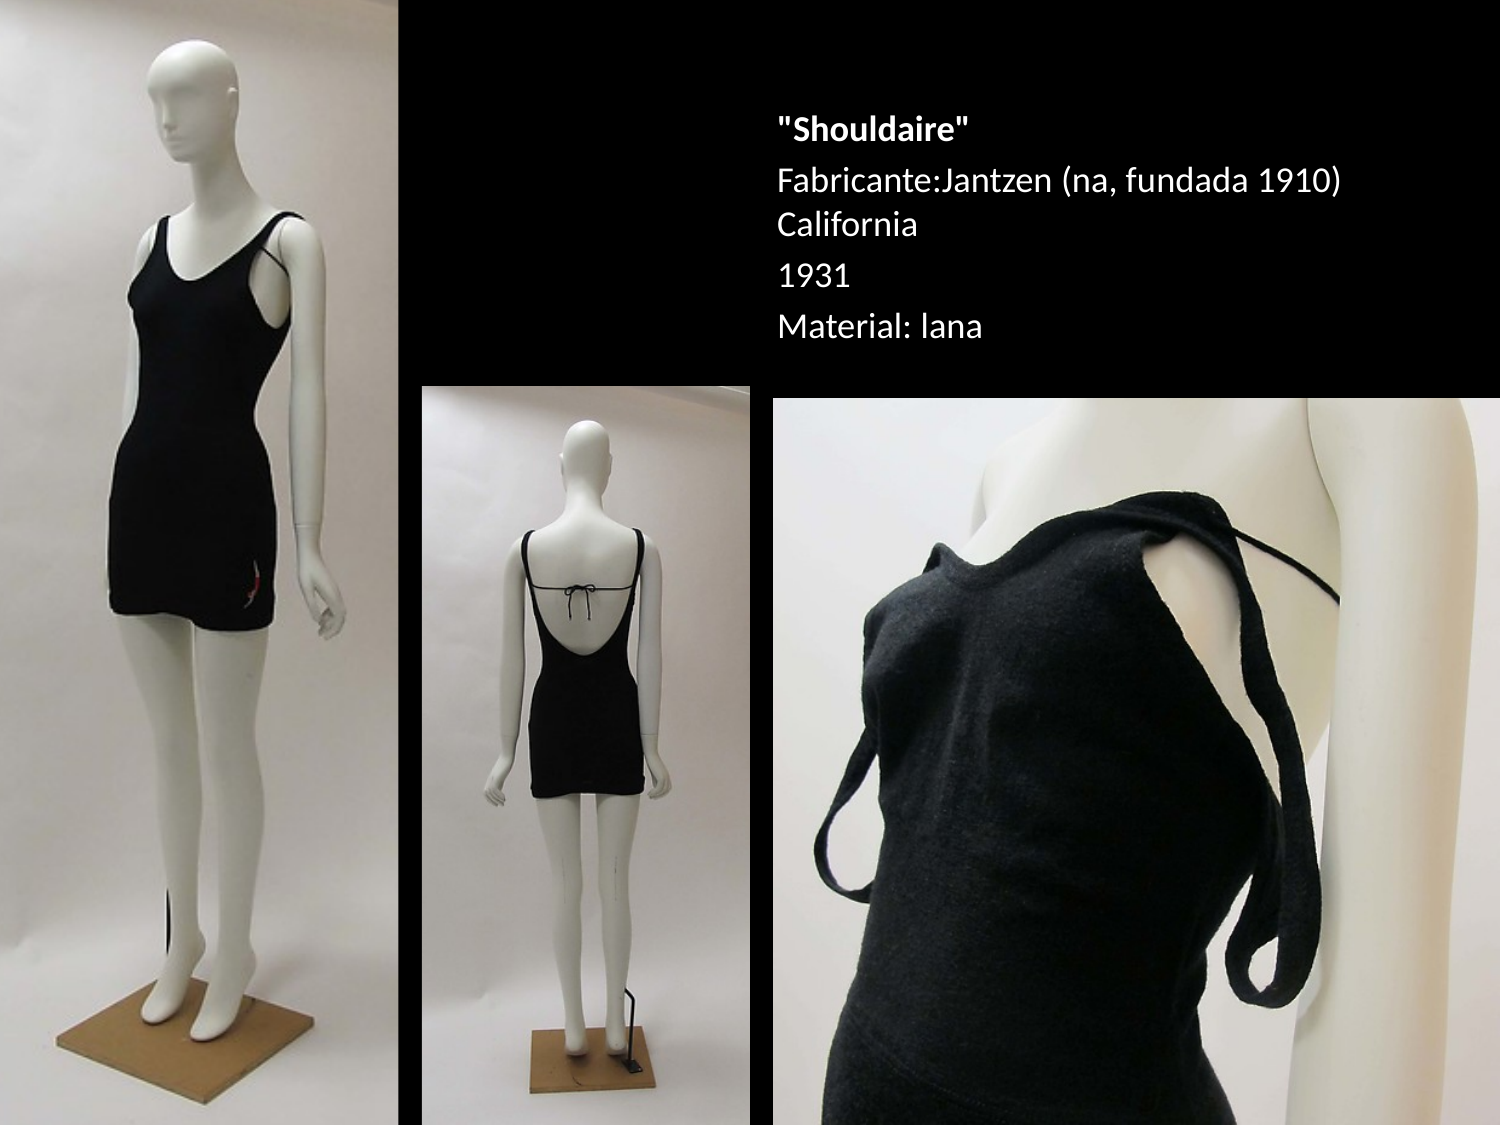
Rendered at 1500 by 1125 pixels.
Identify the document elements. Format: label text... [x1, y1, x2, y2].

list "Shouldaire" Fabricante:Jantzen (na, fundada 1910) California 1931 Material: lana [761, 46, 1425, 357]
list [0, 0, 399, 1125]
picture [773, 398, 1500, 1125]
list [421, 386, 751, 1125]
